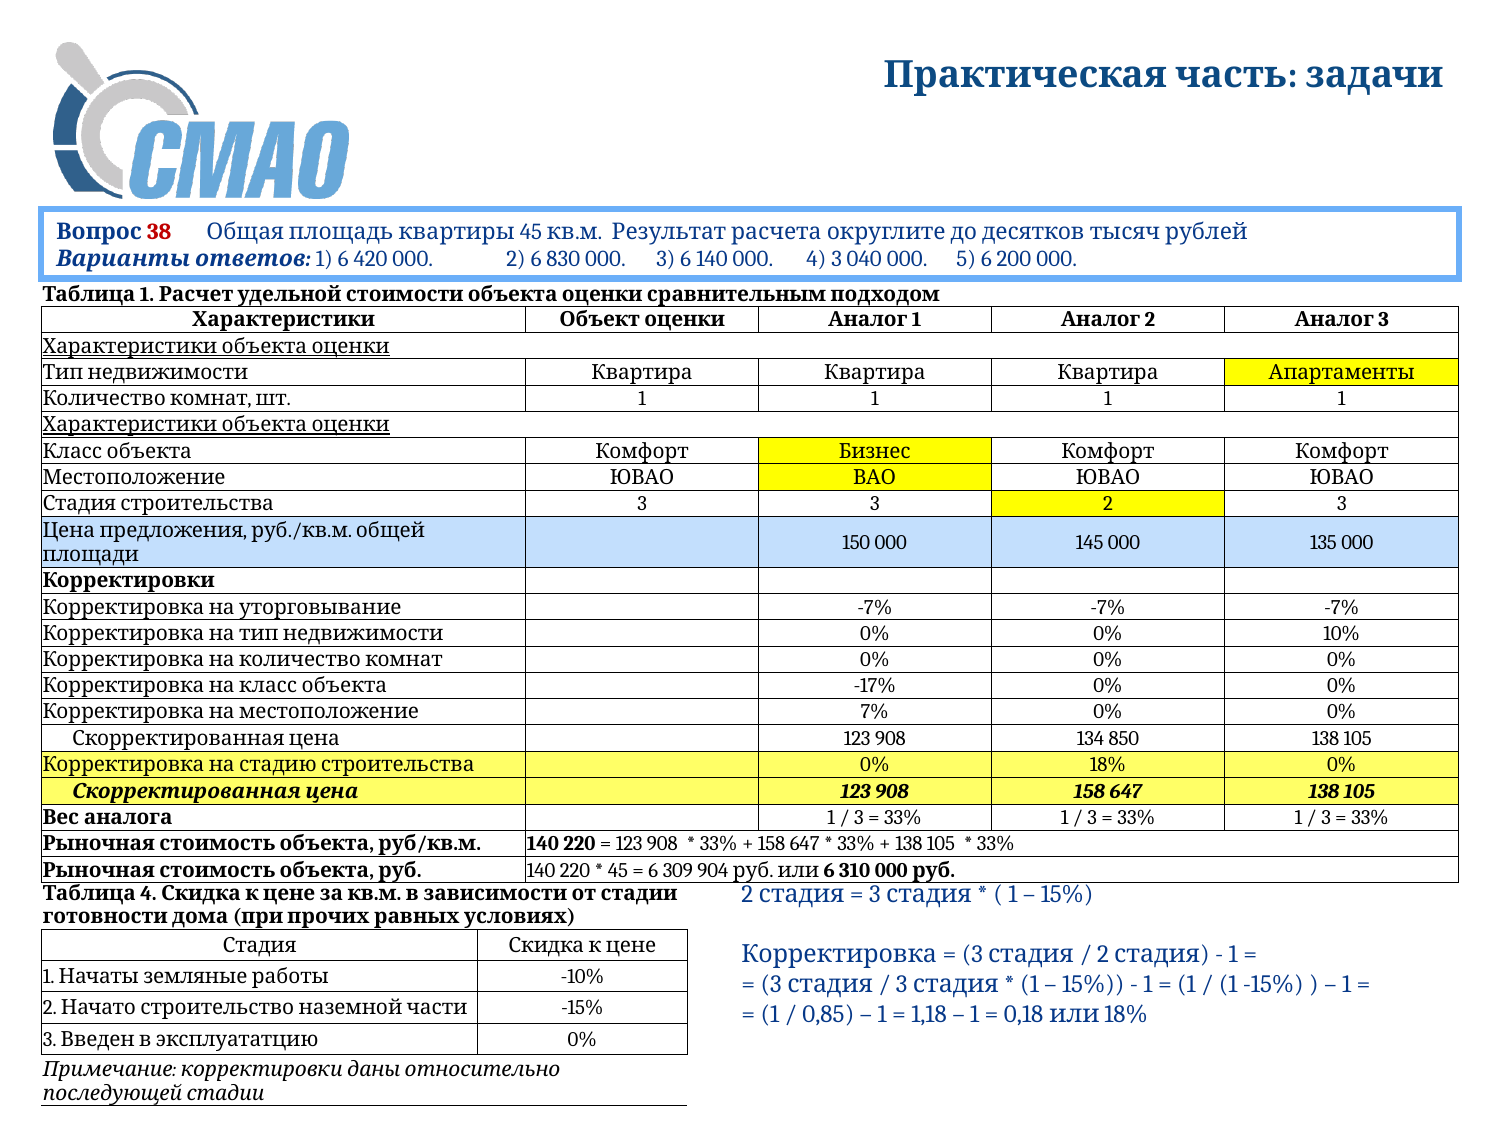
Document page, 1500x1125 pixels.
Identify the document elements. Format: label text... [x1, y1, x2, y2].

table_cell ЮВАО [1225, 464, 1458, 490]
table_cell 123 908 [759, 725, 991, 751]
table_cell Комфорт [1225, 438, 1458, 463]
table_cell 1 [1225, 386, 1458, 411]
table_cell Аналог 1 [759, 307, 991, 332]
table_cell 0% [992, 673, 1224, 698]
table_cell 0% [992, 647, 1224, 672]
table_cell 7% [759, 699, 991, 724]
table_cell [759, 568, 991, 593]
table_cell [526, 568, 758, 593]
table_cell Тип недвижимости [42, 359, 525, 385]
table_cell [526, 517, 758, 567]
table_cell 0% [759, 620, 991, 646]
table_cell 145 000 [992, 517, 1224, 567]
table_cell 3 [526, 491, 758, 516]
table_cell Квартира [992, 359, 1224, 385]
text_box Вопрос 38 Общая площадь квартиры 45 кв.м. Результат расчета округлите до десятков тысяч рублей Варианты ответов: 1) 6 420 000. 2) 6 830 000. 3) 6 140 000. 4) 3 040 000. 5) 6 200 000. [41, 208, 1459, 279]
table_cell 0% [1225, 752, 1458, 777]
table_cell 0% [759, 752, 991, 777]
table_cell 134 850 [992, 725, 1224, 751]
table_cell Корректировка на уторговывание [42, 594, 525, 619]
table_cell [1225, 568, 1458, 593]
table_cell Корректировка на тип недвижимости [42, 620, 525, 646]
table_cell 0% [478, 1024, 687, 1054]
table_cell 1 / 3 = 33% [992, 805, 1224, 830]
table_cell 3. Введен в эксплуататцию [42, 1024, 477, 1054]
table_cell 1 / 3 = 33% [759, 805, 991, 830]
text_box Практическая часть: задачи [631, 42, 1459, 103]
table_cell Квартира [759, 359, 991, 385]
table_cell 0% [759, 647, 991, 672]
table_cell Корректировка на количество комнат [42, 647, 525, 672]
table_cell [526, 647, 758, 672]
table_cell [526, 673, 758, 698]
table_cell 0% [992, 699, 1224, 724]
table_cell Комфорт [526, 438, 758, 463]
table_cell 18% [992, 752, 1224, 777]
table_cell [526, 699, 758, 724]
table_cell 3 [1225, 491, 1458, 516]
table_cell 123 908 [759, 778, 991, 804]
table_cell Скорректированная цена [42, 725, 525, 751]
table_cell 0% [1225, 699, 1458, 724]
table_cell Комфорт [992, 438, 1224, 463]
table_cell Корректировка на местоположение [42, 699, 525, 724]
table_cell [526, 594, 758, 619]
picture [52, 42, 349, 199]
table_cell 138 105 [1225, 725, 1458, 751]
table_cell Апартаменты [1225, 359, 1458, 385]
table_cell -7% [759, 594, 991, 619]
table_cell 1 / 3 = 33% [1225, 805, 1458, 830]
table_cell Аналог 2 [992, 307, 1224, 332]
text_box 2 стадия = 3 стадия * ( 1 – 15%) Корректировка = (3 стадия / 2 стадия) - 1 = = (3 стадия / 3 стадия * (1 – 15%)) - 1 = (1 / (1 -15%) ) – 1 = = (1 / 0,85) – 1 = 1,18 – 1 = 0,18 или 18% [726, 870, 1459, 1065]
table_cell [526, 620, 758, 646]
table_cell Скорректированная цена [42, 778, 525, 804]
table_cell Класс объекта [42, 438, 525, 463]
table_cell Корректировки [42, 568, 525, 593]
table_cell 0% [1225, 647, 1458, 672]
table_cell Корректировка на класс объекта [42, 673, 525, 698]
table_cell 2. Начато строительство наземной части [42, 992, 477, 1023]
table_cell Объект оценки [526, 307, 758, 332]
table_cell [992, 568, 1224, 593]
table_cell Примечание: корректировки даны относительно последующей стадии [41, 1055, 687, 1105]
table_cell [526, 725, 758, 751]
table_cell 1 [759, 386, 991, 411]
table_cell Стадия строительства [42, 491, 525, 516]
table_cell 138 105 [1225, 778, 1458, 804]
table_cell 1 [992, 386, 1224, 411]
table_cell [526, 778, 758, 804]
table_cell Цена предложения, руб./кв.м. общей площади [42, 517, 525, 567]
table_cell [526, 752, 758, 777]
table_cell Вес аналога [42, 805, 525, 830]
table_cell Количество комнат, шт. [42, 386, 525, 411]
table_cell 140 220 * 45 = 6 309 904 руб. или 6 310 000 руб. [526, 857, 1458, 882]
table_cell 150 000 [759, 517, 991, 567]
table_cell Характеристики объекта оценки [42, 412, 1458, 437]
table_cell ЮВАО [992, 464, 1224, 490]
table_cell Аналог 3 [1225, 307, 1458, 332]
table_cell -7% [992, 594, 1224, 619]
table_cell Корректировка на стадию строительства [42, 752, 525, 777]
table_cell Квартира [526, 359, 758, 385]
table_cell Местоположение [42, 464, 525, 490]
table_header Таблица 1. Расчет удельной стоимости объекта оценки сравнительным подходом [41, 280, 1459, 306]
table_cell Рыночная стоимость объекта, руб. [42, 857, 525, 878]
table_cell Бизнес [759, 438, 991, 463]
table_cell ВАО [759, 464, 991, 490]
table_cell -15% [478, 992, 687, 1023]
table_cell Скидка к цене [478, 930, 687, 960]
table_cell Рыночная стоимость объекта, руб/кв.м. [42, 831, 525, 856]
table_cell Характеристики [42, 307, 525, 332]
table_cell -7% [1225, 594, 1458, 619]
table_cell ЮВАО [526, 464, 758, 490]
table_cell -10% [478, 961, 687, 991]
table_cell 3 [759, 491, 991, 516]
table_cell 135 000 [1225, 517, 1458, 567]
table_cell 158 647 [992, 778, 1224, 804]
table_cell -17% [759, 673, 991, 698]
table_cell 1. Начаты земляные работы [42, 961, 477, 991]
table_header Таблица 4. Скидка к цене за кв.м. в зависимости от стадии готовности дома (при прочих равных условиях) [41, 878, 687, 929]
table_cell 140 220 = 123 908 * 33% + 158 647 * 33% + 138 105 * 33% [526, 831, 1458, 856]
table_cell 0% [992, 620, 1224, 646]
table_cell 1 [526, 386, 758, 411]
table_cell Стадия [42, 930, 477, 960]
table_cell 10% [1225, 620, 1458, 646]
table_cell Характеристики объекта оценки [42, 333, 1458, 358]
table_cell 0% [1225, 673, 1458, 698]
table_cell 2 [992, 491, 1224, 516]
table_cell [526, 805, 758, 830]
